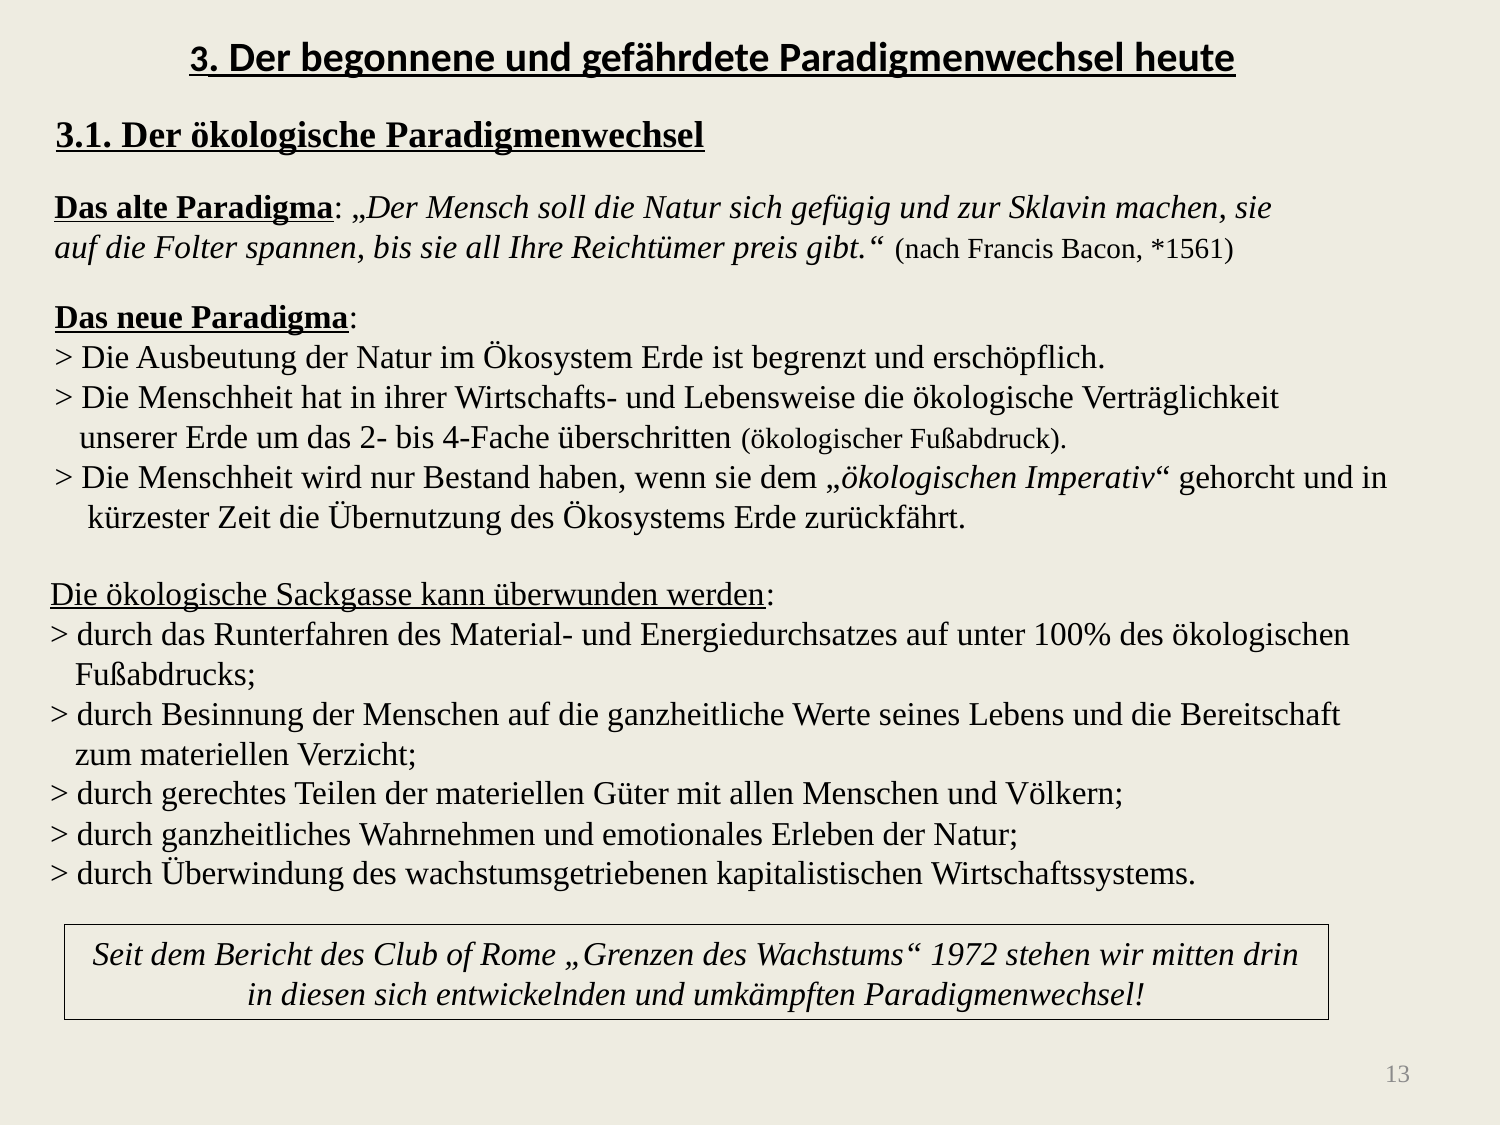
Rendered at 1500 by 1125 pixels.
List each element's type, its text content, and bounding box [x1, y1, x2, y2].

title 3. Der begonnene und gefährdete Paradigmenwechsel heute [37, 9, 1388, 100]
text_box Die ökologische Sackgasse kann überwunden werden: > durch das Runterfahren des Material- und Energiedurchsatzes auf unter 100% des ökologischen Fußabdrucks; > durch Besinnung der Menschen auf die ganzheitliche Werte seines Lebens und die Bereitschaft zum materiellen Verzicht; > durch gerechtes Teilen der materiellen Güter mit allen Menschen und Völkern; > durch ganzheitliches Wahrnehmen und emotionales Erleben der Natur; > durch Überwindung des wachstumsgetriebenen kapitalistischen Wirtschaftssystems. [35, 564, 1425, 899]
text_box Seit dem Bericht des Club of Rome „Grenzen des Wachstums“ 1972 stehen wir mitten drin in diesen sich entwickelnden und umkämpften Paradigmenwechsel! [64, 924, 1329, 1020]
slide_number 13 [1074, 1042, 1425, 1103]
text_box Das neue Paradigma: > Die Ausbeutung der Natur im Ökosystem Erde ist begrenzt und erschöpflich. > Die Menschheit hat in ihrer Wirtschafts- und Lebensweise die ökologische Verträglichkeit unserer Erde um das 2- bis 4-Fache überschritten (ökologischer Fußabdruck). > Die Menschheit wird nur Bestand haben, wenn sie dem „ökologischen Imperativ“ gehorcht und in kürzester Zeit die Übernutzung des Ökosystems Erde zurückfährt. [39, 288, 1478, 543]
text_box 3.1. Der ökologische Paradigmenwechsel [40, 102, 791, 163]
text_box Das alte Paradigma: „Der Mensch soll die Natur sich gefügig und zur Sklavin machen, sie auf die Folter spannen, bis sie all Ihre Reichtümer preis gibt.“ (nach Francis Bacon, *1561) [39, 177, 1296, 273]
